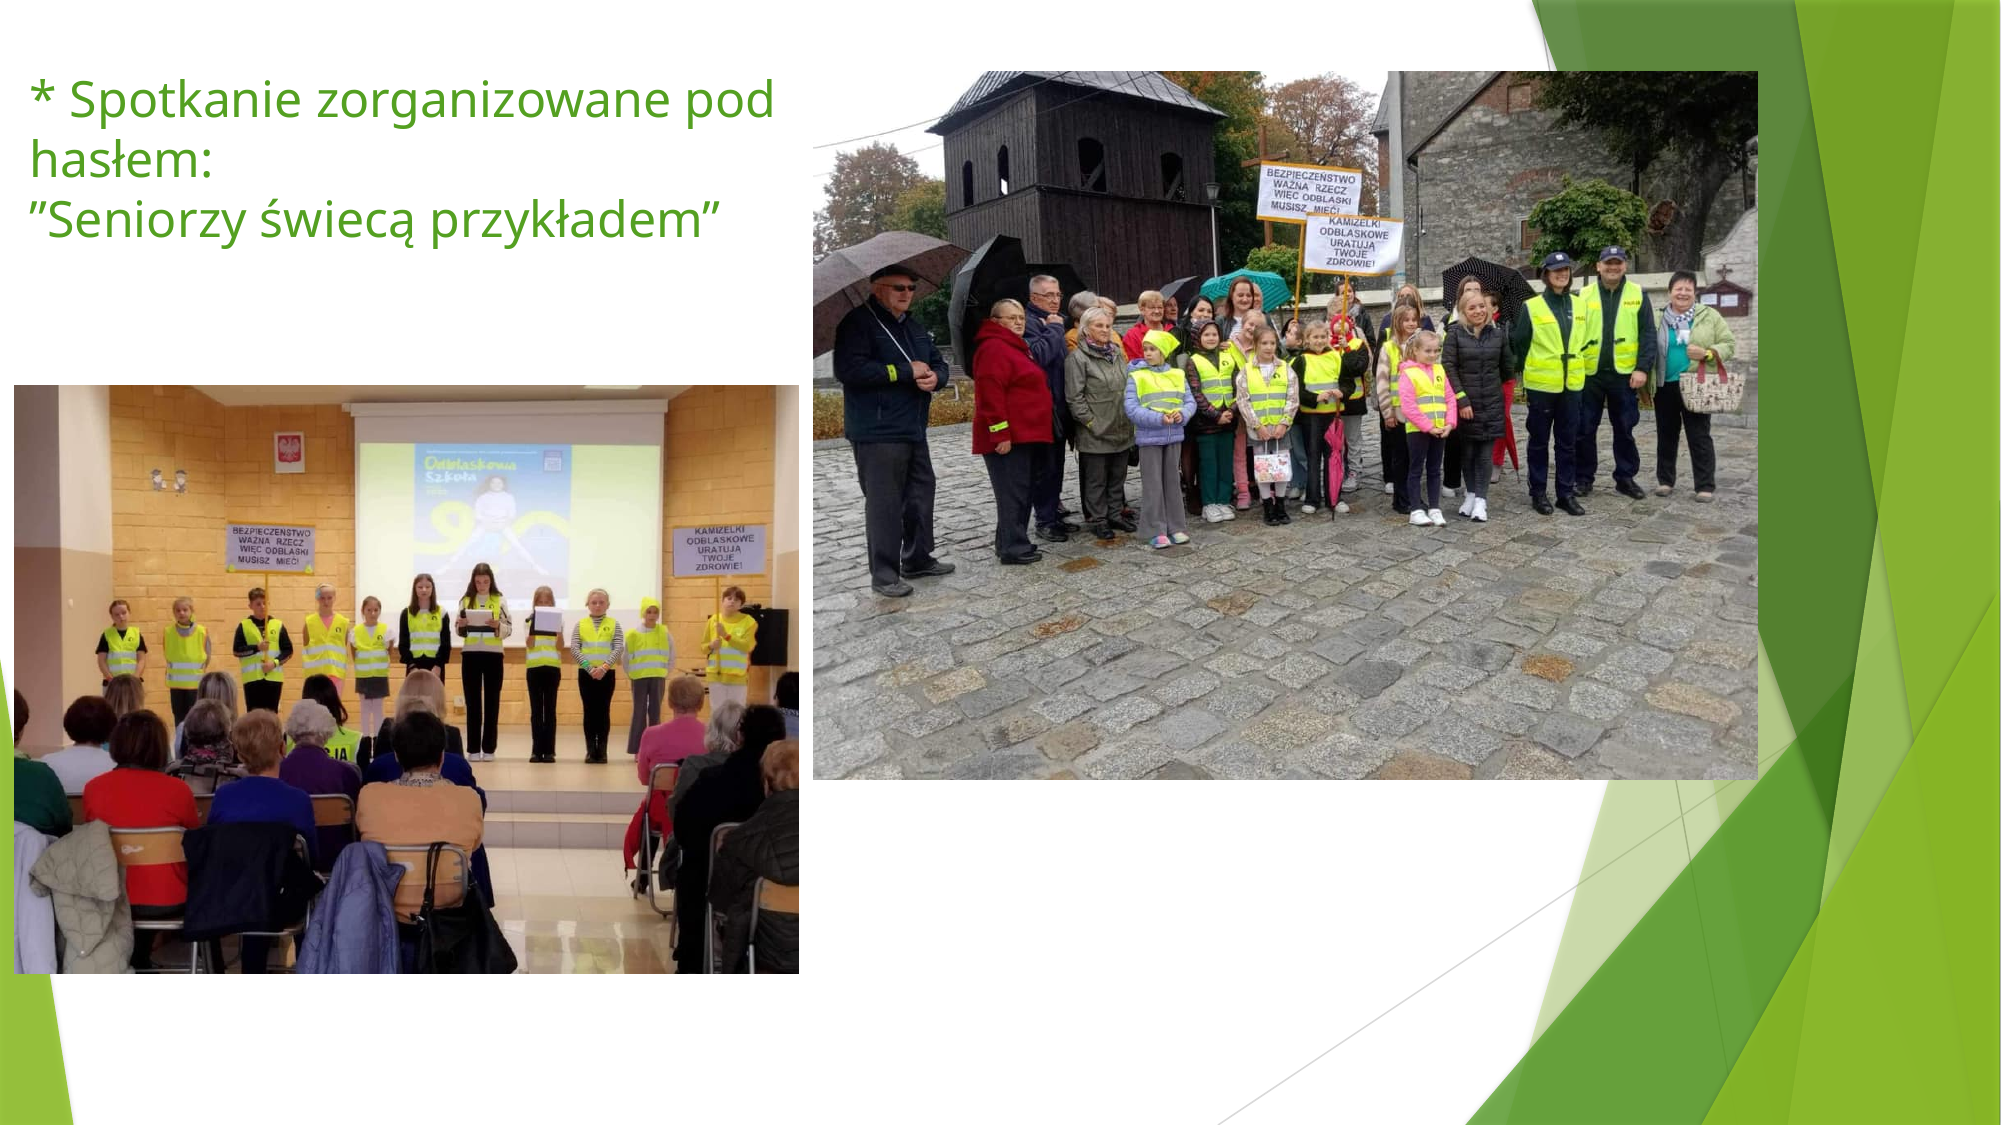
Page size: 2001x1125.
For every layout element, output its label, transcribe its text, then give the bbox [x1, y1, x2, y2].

picture [13, 384, 800, 975]
picture [812, 70, 1758, 780]
title * Spotkanie zorganizowane pod hasłem: ”Seniorzy świecą przykładem” [14, 59, 799, 371]
